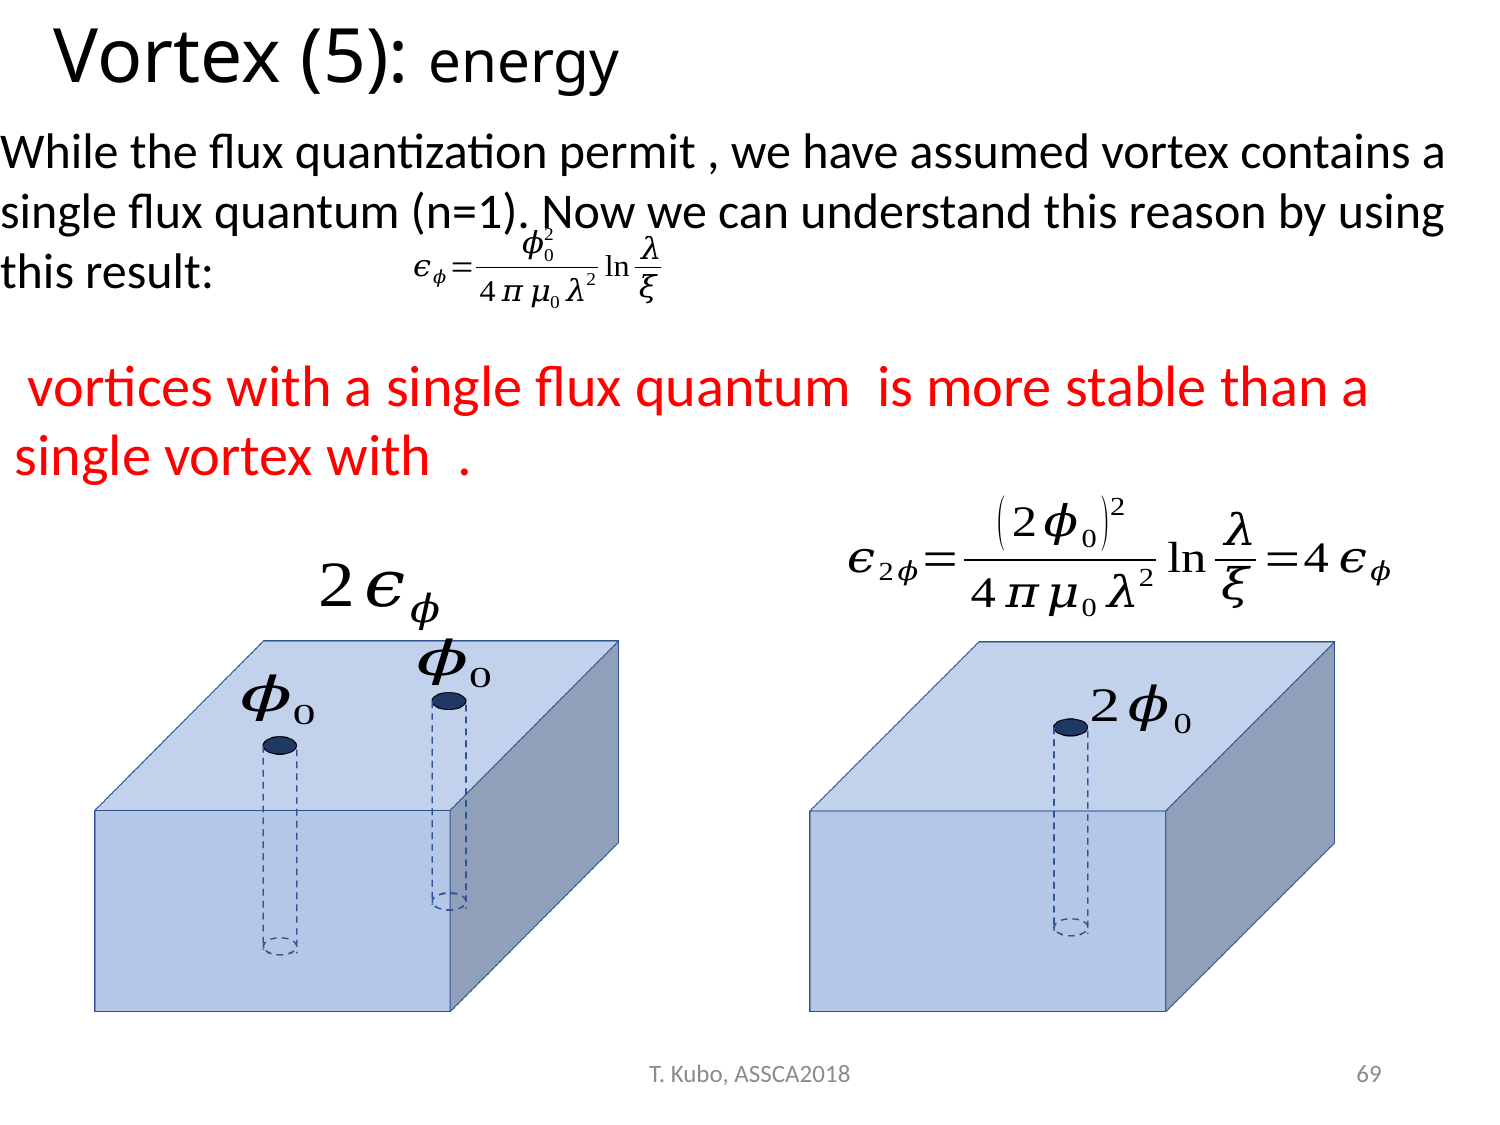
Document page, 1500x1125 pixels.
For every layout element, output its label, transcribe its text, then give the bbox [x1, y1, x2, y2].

picture [93, 640, 619, 1012]
footer T. Kubo, ASSCA2018 [496, 1042, 1004, 1103]
picture [809, 641, 1335, 1012]
text_box Vortex (5): energy [39, 0, 635, 105]
slide_number 69 [1059, 1042, 1397, 1103]
